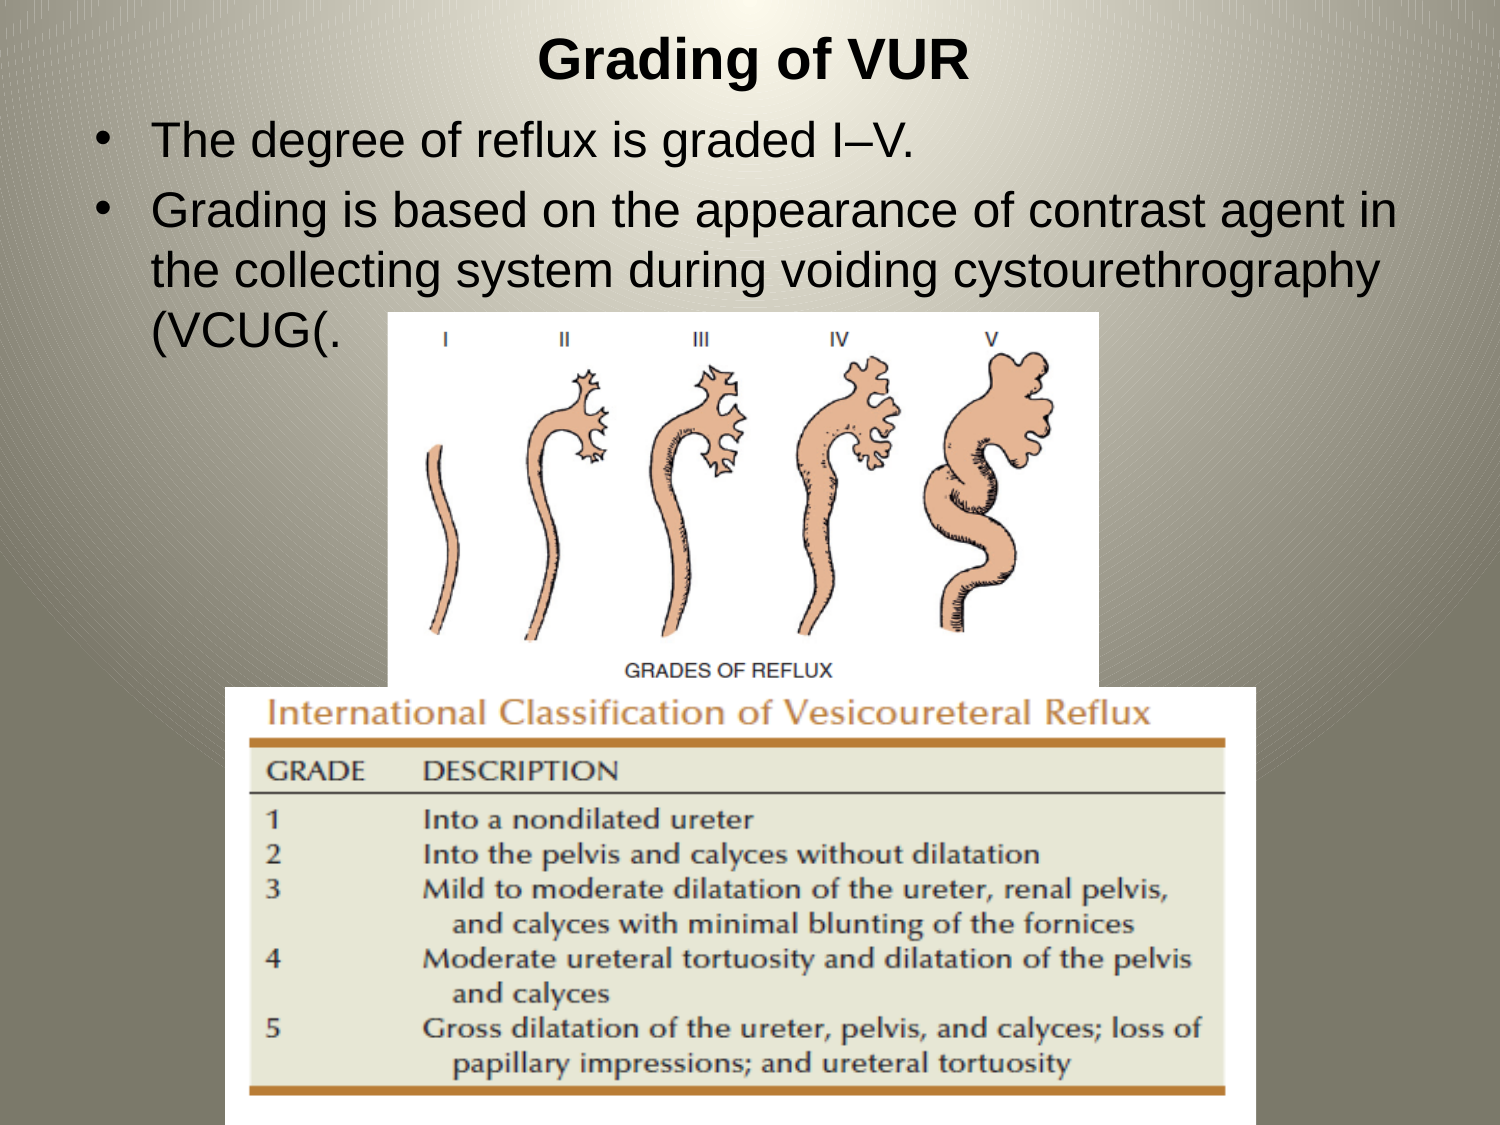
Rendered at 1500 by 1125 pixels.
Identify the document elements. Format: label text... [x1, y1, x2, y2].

list The degree of reflux is graded I–V. Grading is based on the appearance of contrast agent in the collecting system during voiding cystourethrography (VCUG(. [79, 99, 1430, 832]
picture [224, 312, 1257, 1125]
title Grading of VUR [79, 0, 1430, 99]
